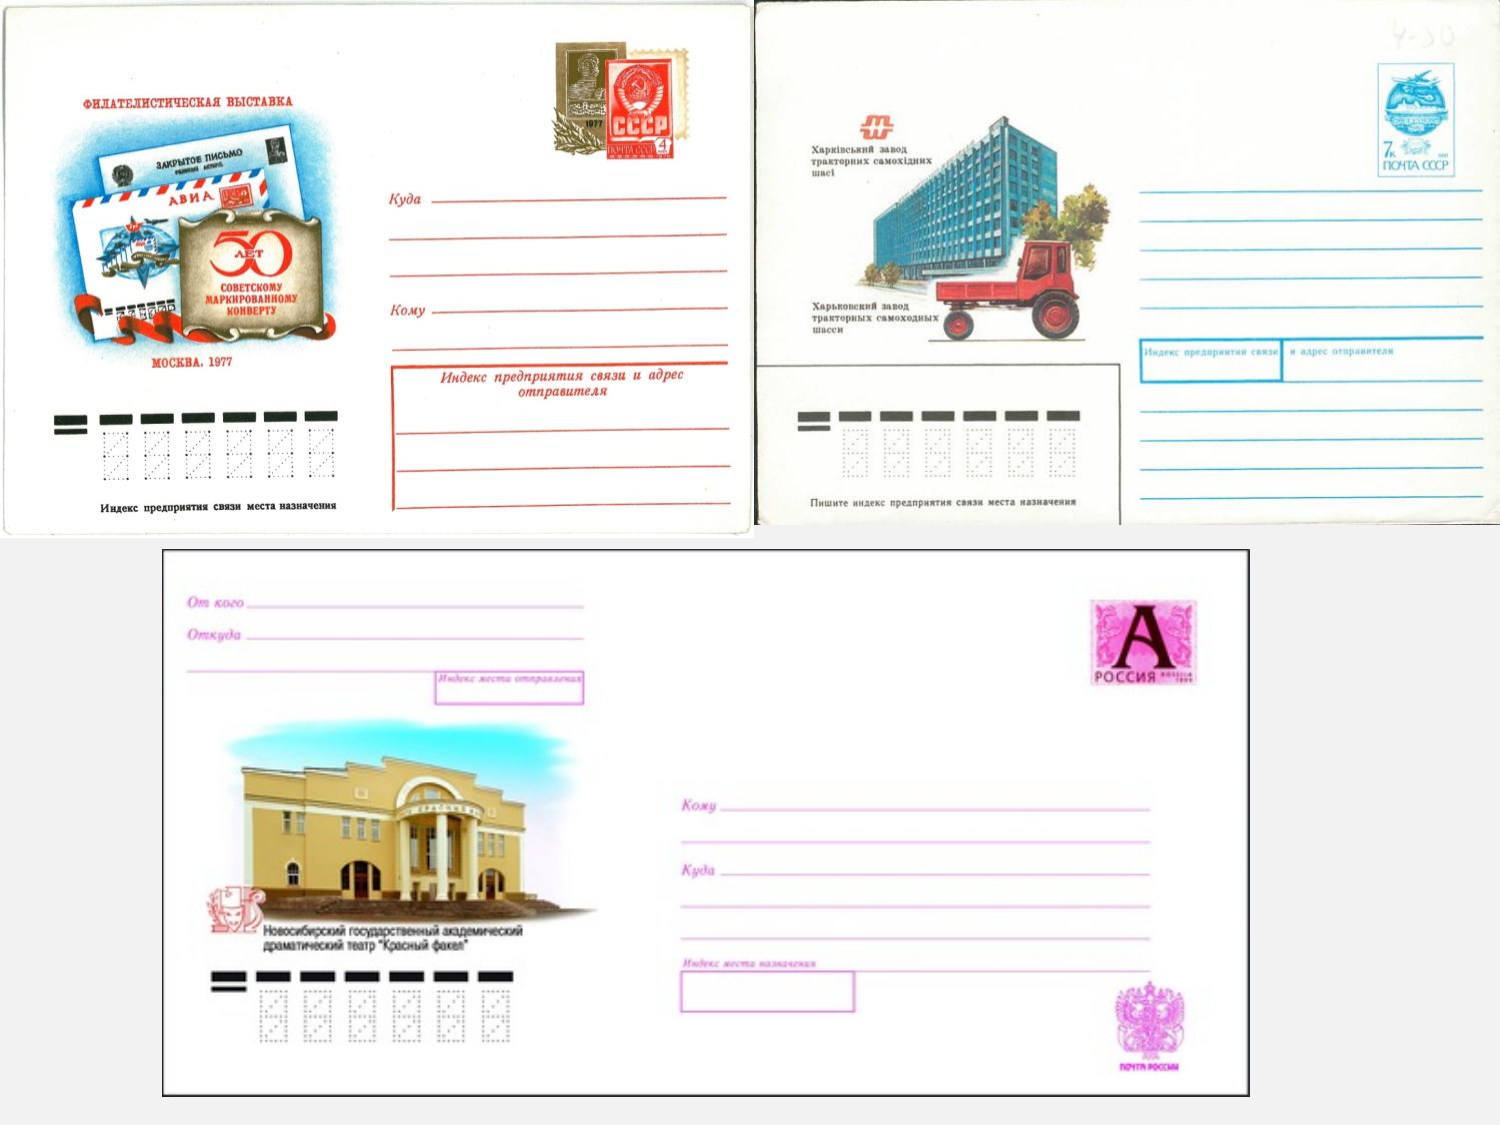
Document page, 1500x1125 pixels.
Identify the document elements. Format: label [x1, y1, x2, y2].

picture [162, 549, 1251, 1097]
picture [0, 0, 1500, 538]
